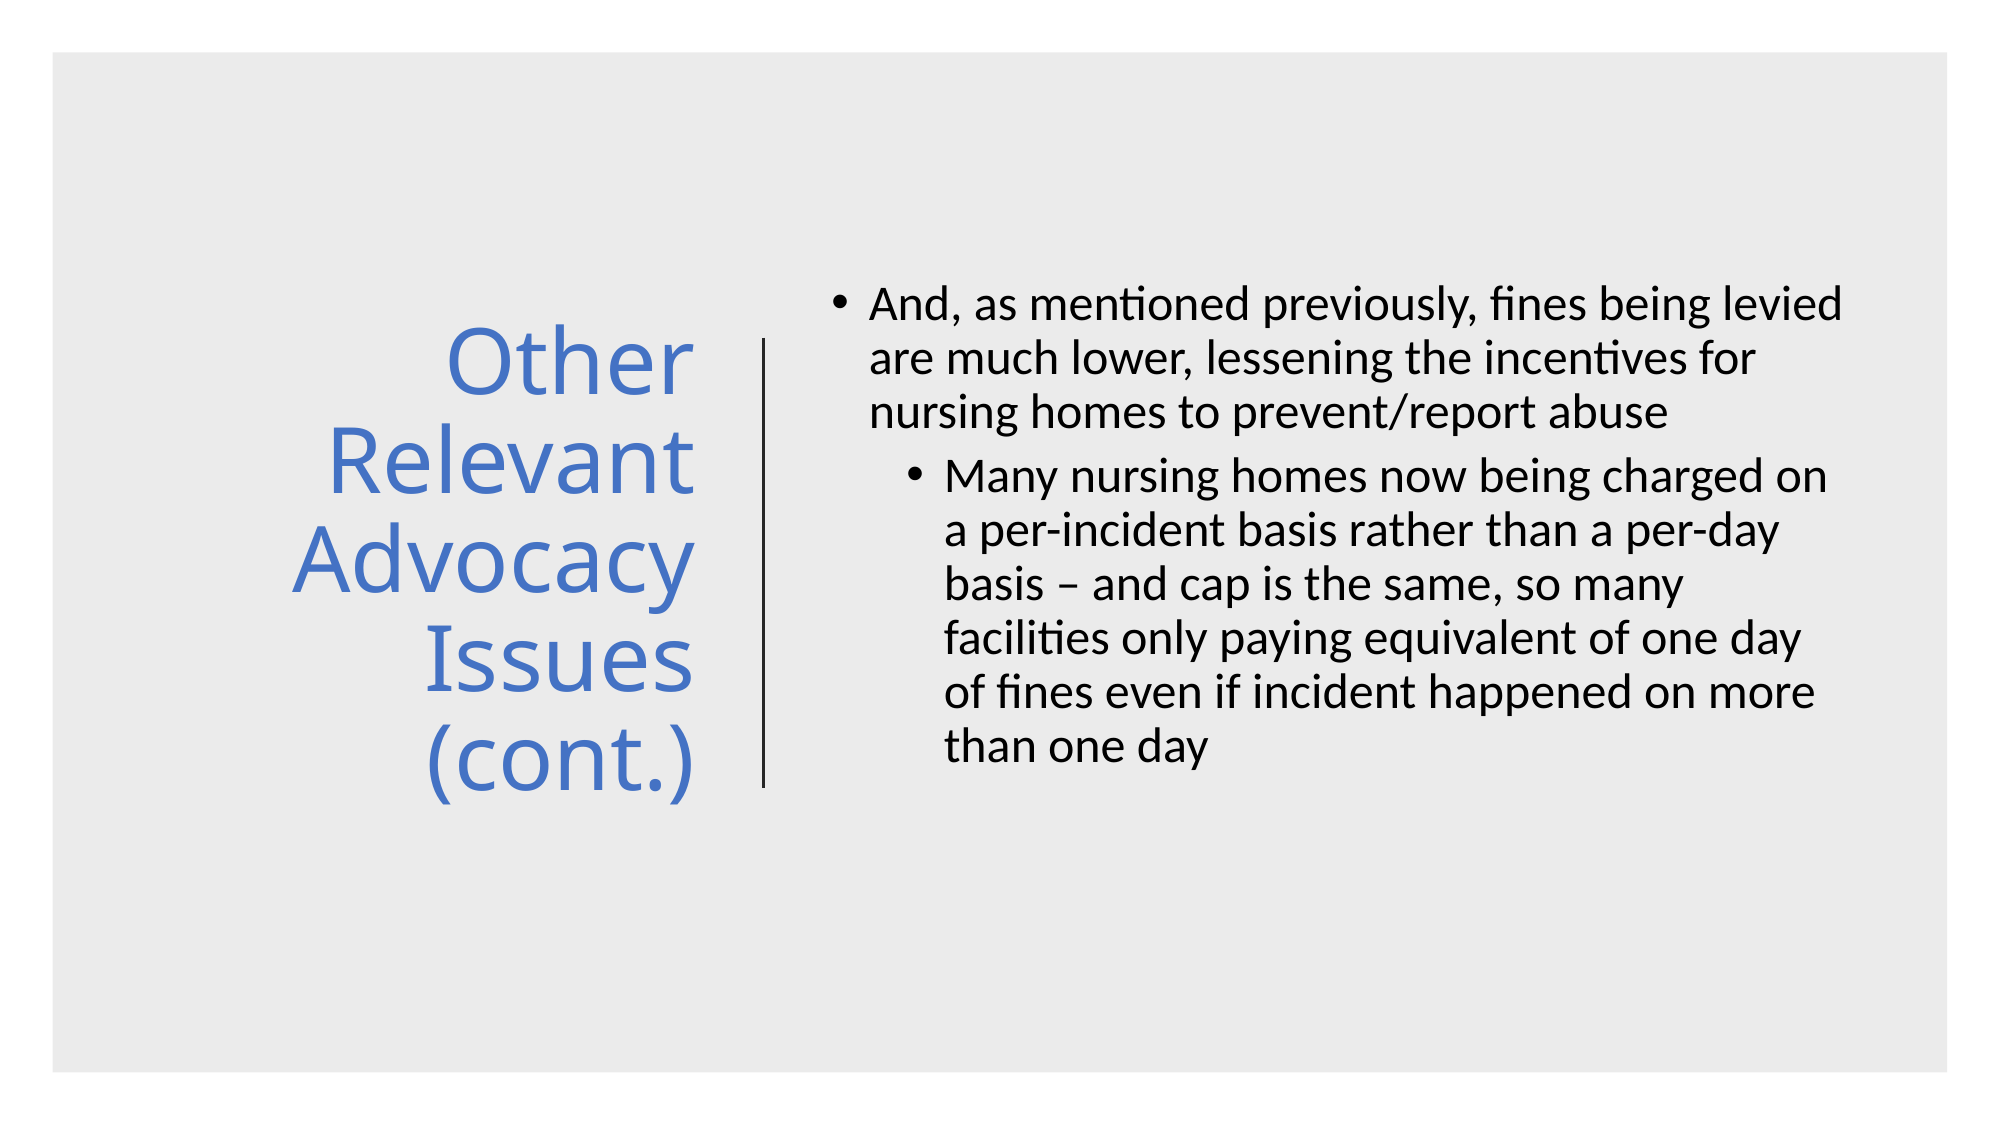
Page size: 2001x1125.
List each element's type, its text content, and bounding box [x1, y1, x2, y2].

text_box [52, 51, 1948, 1073]
list And, as mentioned previously, fines being levied are much lower, lessening the incentives for nursing homes to prevent/report abuse Many nursing homes now being charged on a per-incident basis rather than a per-day basis – and cap is the same, so many facilities only paying equivalent of one day of fines even if incident happened on more than one day [816, 158, 1863, 967]
title Other Relevant Advocacy Issues (cont.) [137, 158, 711, 967]
